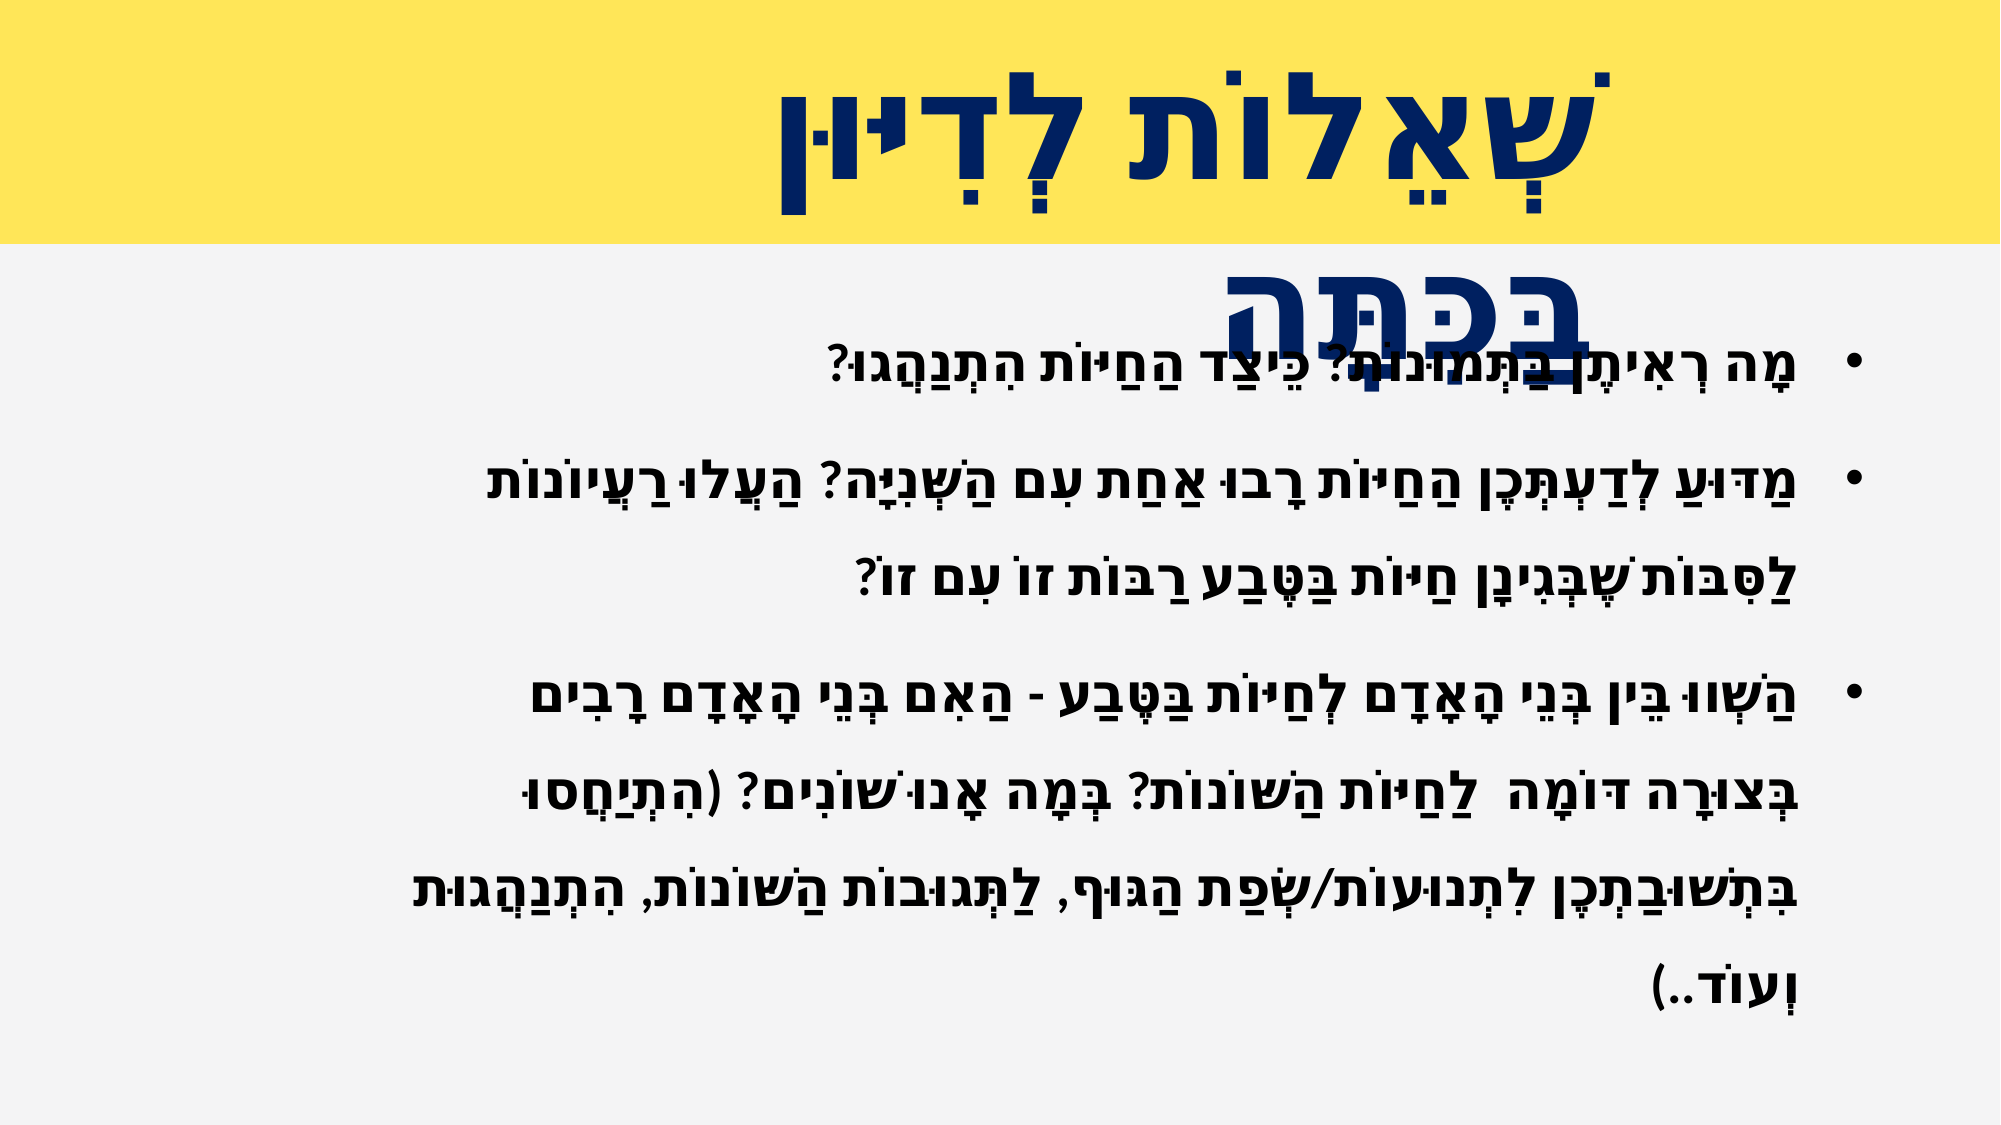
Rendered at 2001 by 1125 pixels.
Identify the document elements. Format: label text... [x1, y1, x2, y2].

list מָה רְאִיתֶן בַּתְּמוּנוֹת? כֵּיצַד הַחַיּוֹת הִתְנַהֲגוּ? מַדּוּעַ לְדַעְתְּכֶן הַחַיּוֹת רָבוּ אַחַת עִם הַשְּׁנִיָּה? הַעֲלוּ רַעֲיוֹנוֹת לַסִּבּוֹת שֶׁבְּגִינָן חַיּוֹת בַּטֶּבַע רַבּוֹת זוֹ עִם זוֹ? הַשְׁווּ בֵּין בְּנֵי הָאָדָם לְחַיּוֹת בַּטֶּבַע - הַאִם בְּנֵי הָאָדָם רָבִים בְּצוּרָה דּוֹמָה לַחַיּוֹת הַשּׁוֹנוֹת? בְּמָה אָנוּ שׁוֹנִים? (הִתְיַחֲסוּ בִּתְשׁוּבַתְכֶן לִתְנוּעוֹת/שְׂפַת הַגּוּף, לַתְּגוּבוֹת הַשּׁוֹנוֹת, הִתְנַהֲגוּת וְעוֹד..) [383, 287, 1886, 1026]
